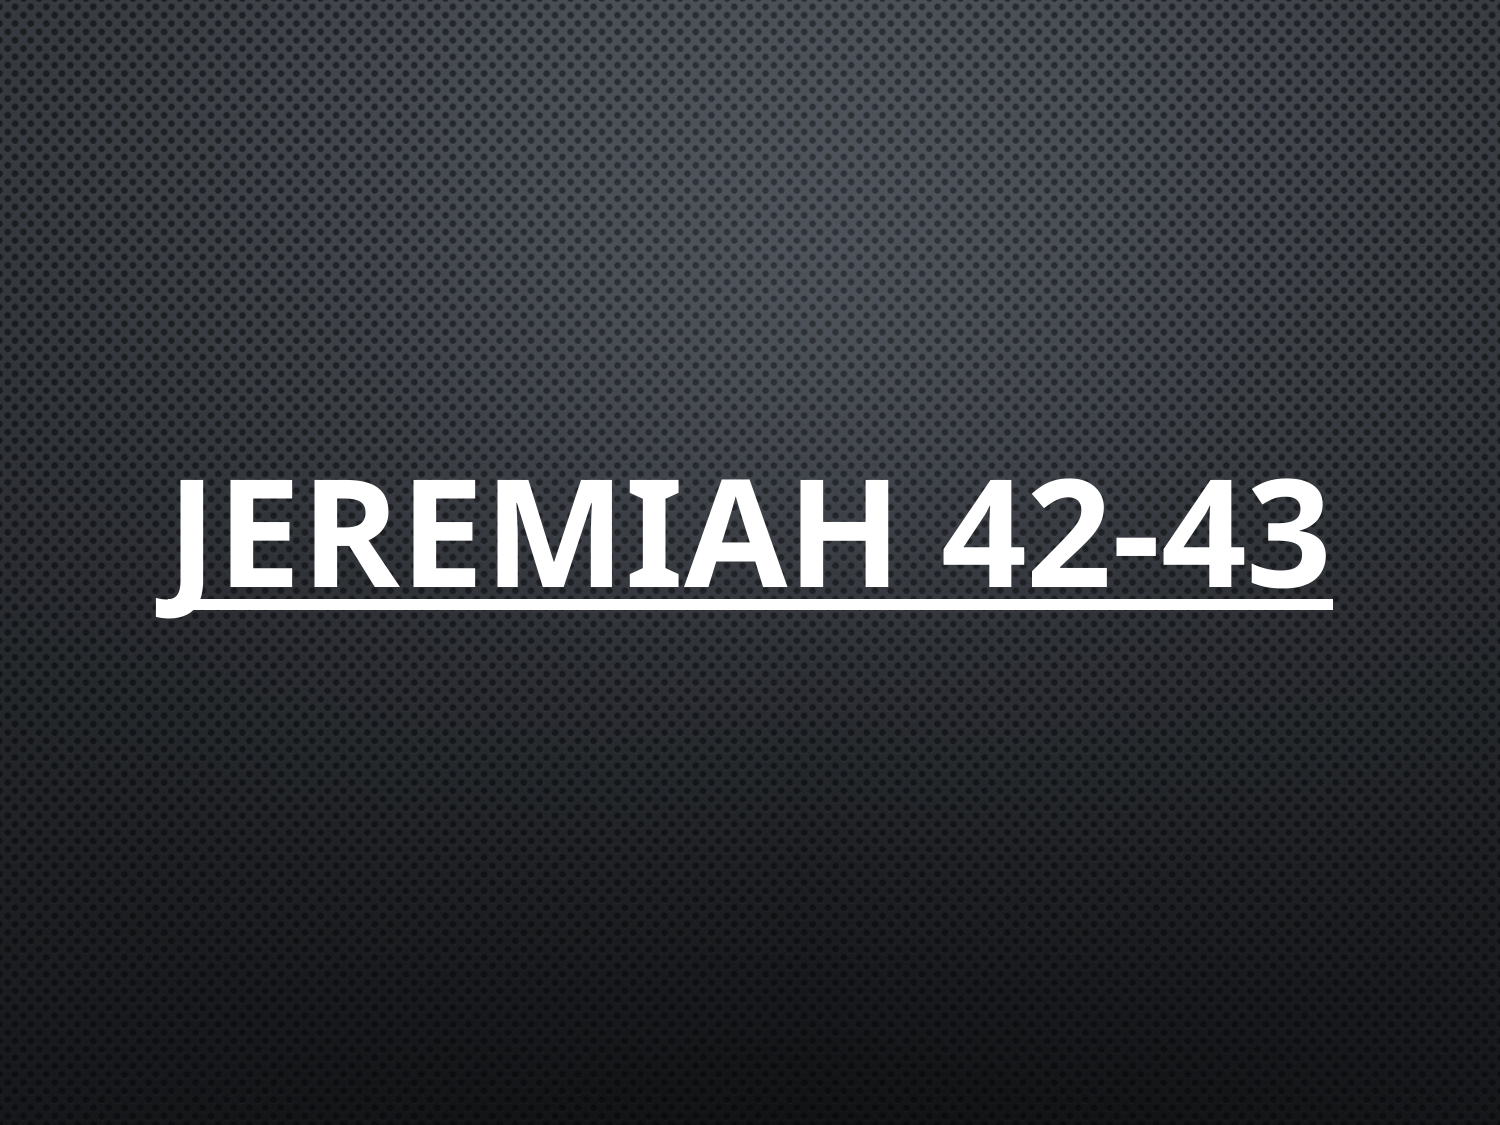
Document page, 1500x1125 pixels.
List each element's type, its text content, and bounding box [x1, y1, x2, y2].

title Jeremiah 42-43 [134, 97, 1367, 625]
